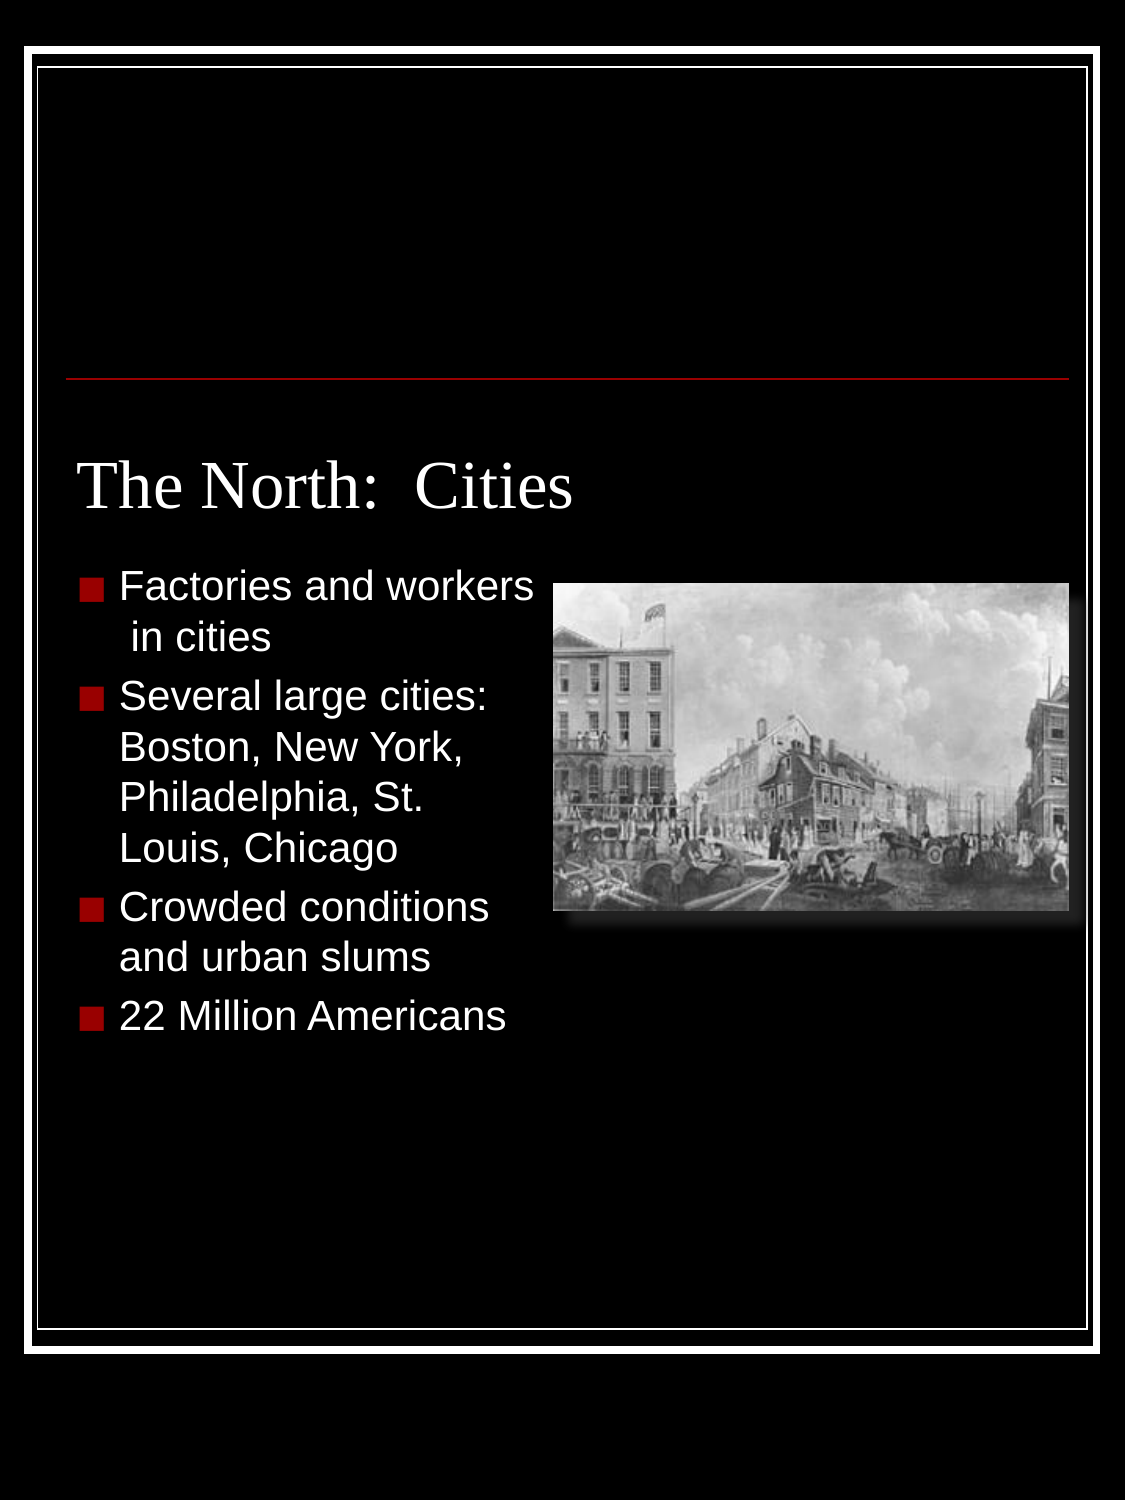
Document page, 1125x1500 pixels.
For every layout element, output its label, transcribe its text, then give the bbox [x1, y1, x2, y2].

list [552, 583, 1069, 911]
title The North: Cities [65, 386, 1069, 527]
list Factories and workers in cities Several large cities: Boston, New York, Philadelphia, St. Louis, Chicago Crowded conditions and urban slums 22 Million Americans [65, 553, 558, 1050]
